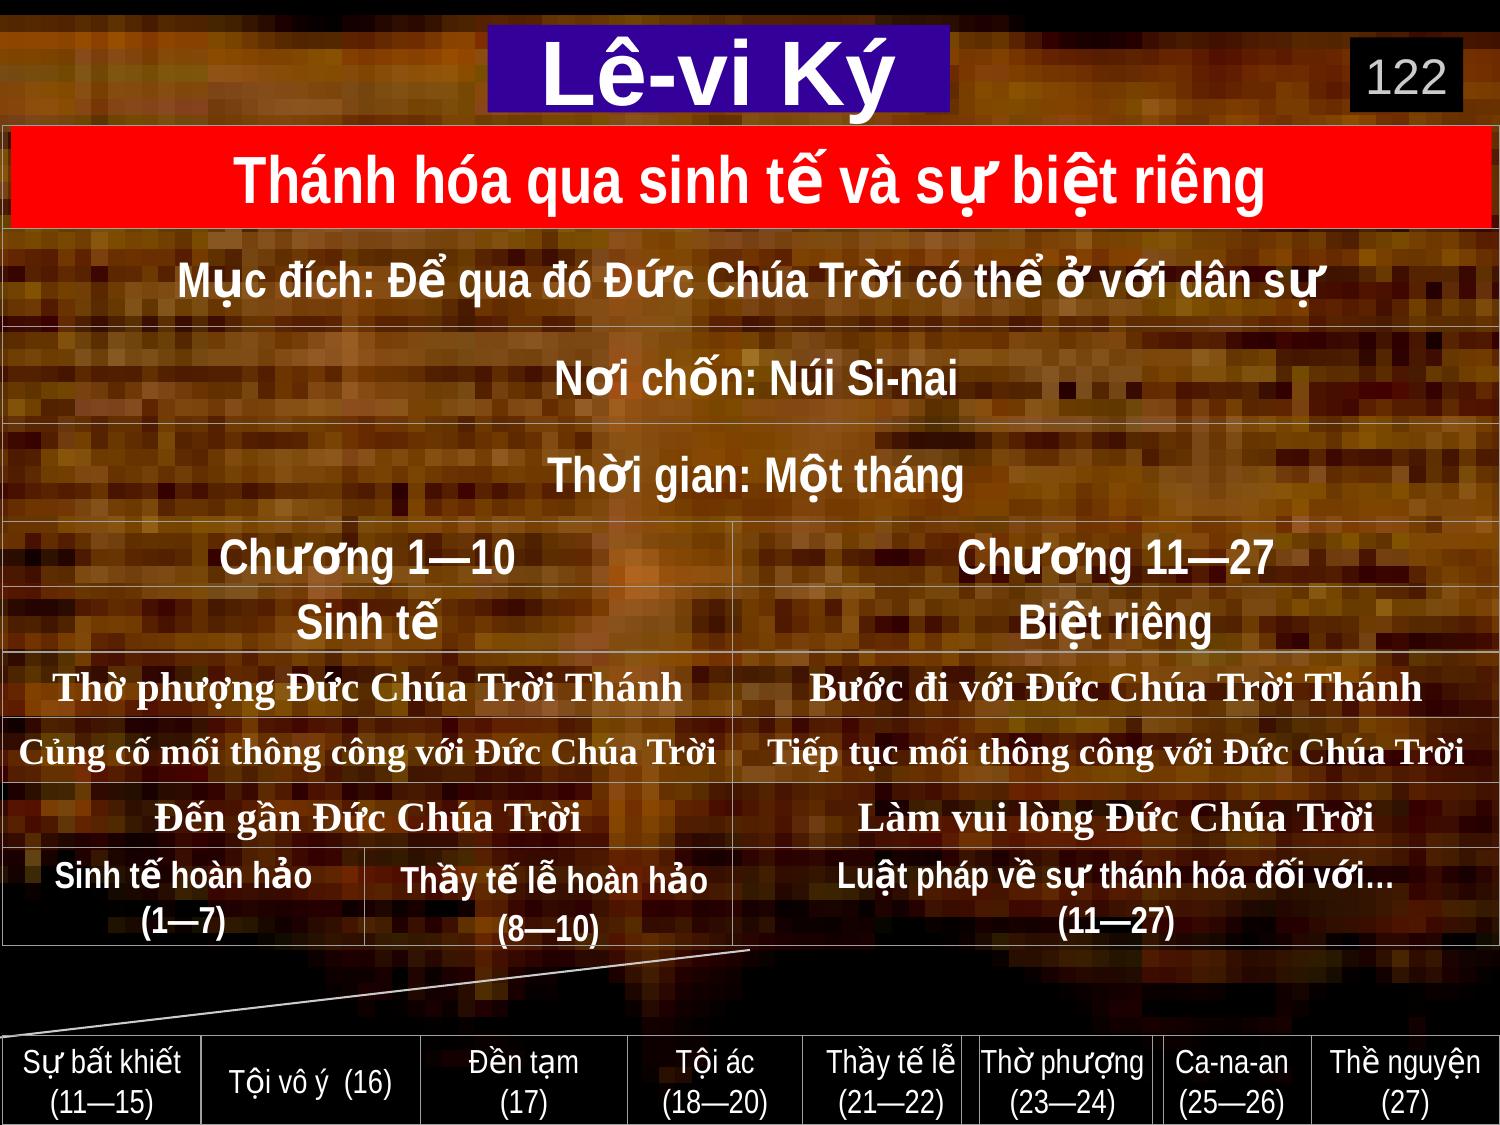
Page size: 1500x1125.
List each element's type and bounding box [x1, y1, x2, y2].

text_box [2, 124, 1500, 227]
text_box [732, 847, 1500, 946]
text_box [961, 1035, 1151, 1125]
text_box [732, 651, 1500, 716]
text_box [2, 716, 731, 781]
text_box [2, 1035, 199, 1125]
text_box [363, 847, 731, 946]
text_box [2, 847, 362, 946]
text_box [1310, 1035, 1500, 1125]
text_box [2, 228, 1500, 325]
text_box [2, 782, 730, 847]
text_box [732, 586, 1500, 651]
text_box [627, 1035, 801, 1125]
text_box [732, 521, 1500, 586]
text_box [732, 716, 1500, 781]
text_box [2, 586, 731, 651]
text_box [2, 423, 1500, 521]
text_box [802, 1035, 960, 1125]
text_box [732, 782, 1500, 847]
text_box [2, 325, 1500, 423]
text_box [2, 521, 731, 586]
picture [0, 0, 1500, 1125]
text_box [200, 1035, 418, 1125]
text_box [2, 651, 731, 716]
text_box [1152, 1035, 1309, 1125]
text_box [420, 1035, 626, 1125]
